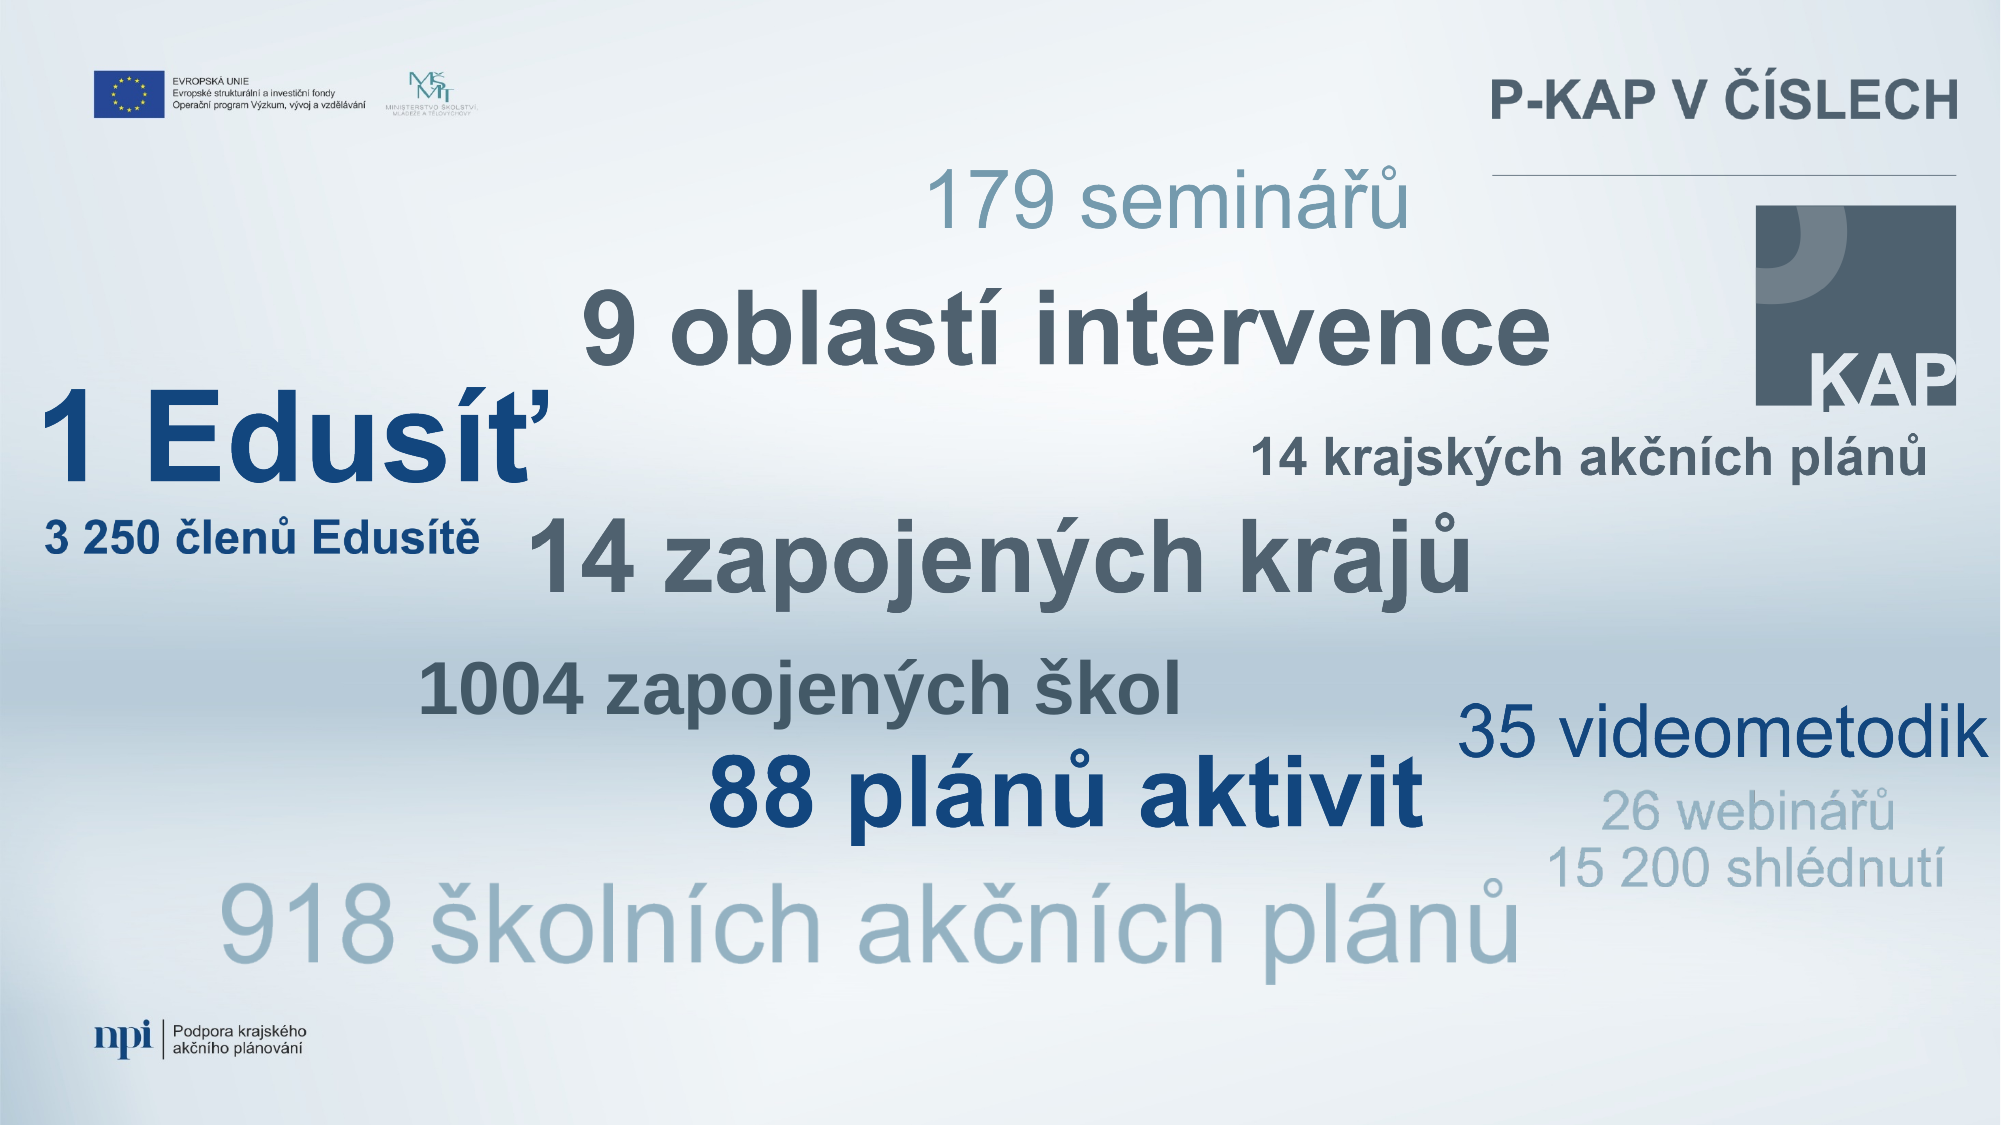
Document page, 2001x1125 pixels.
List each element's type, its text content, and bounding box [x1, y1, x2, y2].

picture [0, 0, 2001, 1125]
text_box [82, 669, 1233, 838]
text_box 1004 zapojených škol [402, 632, 1394, 738]
